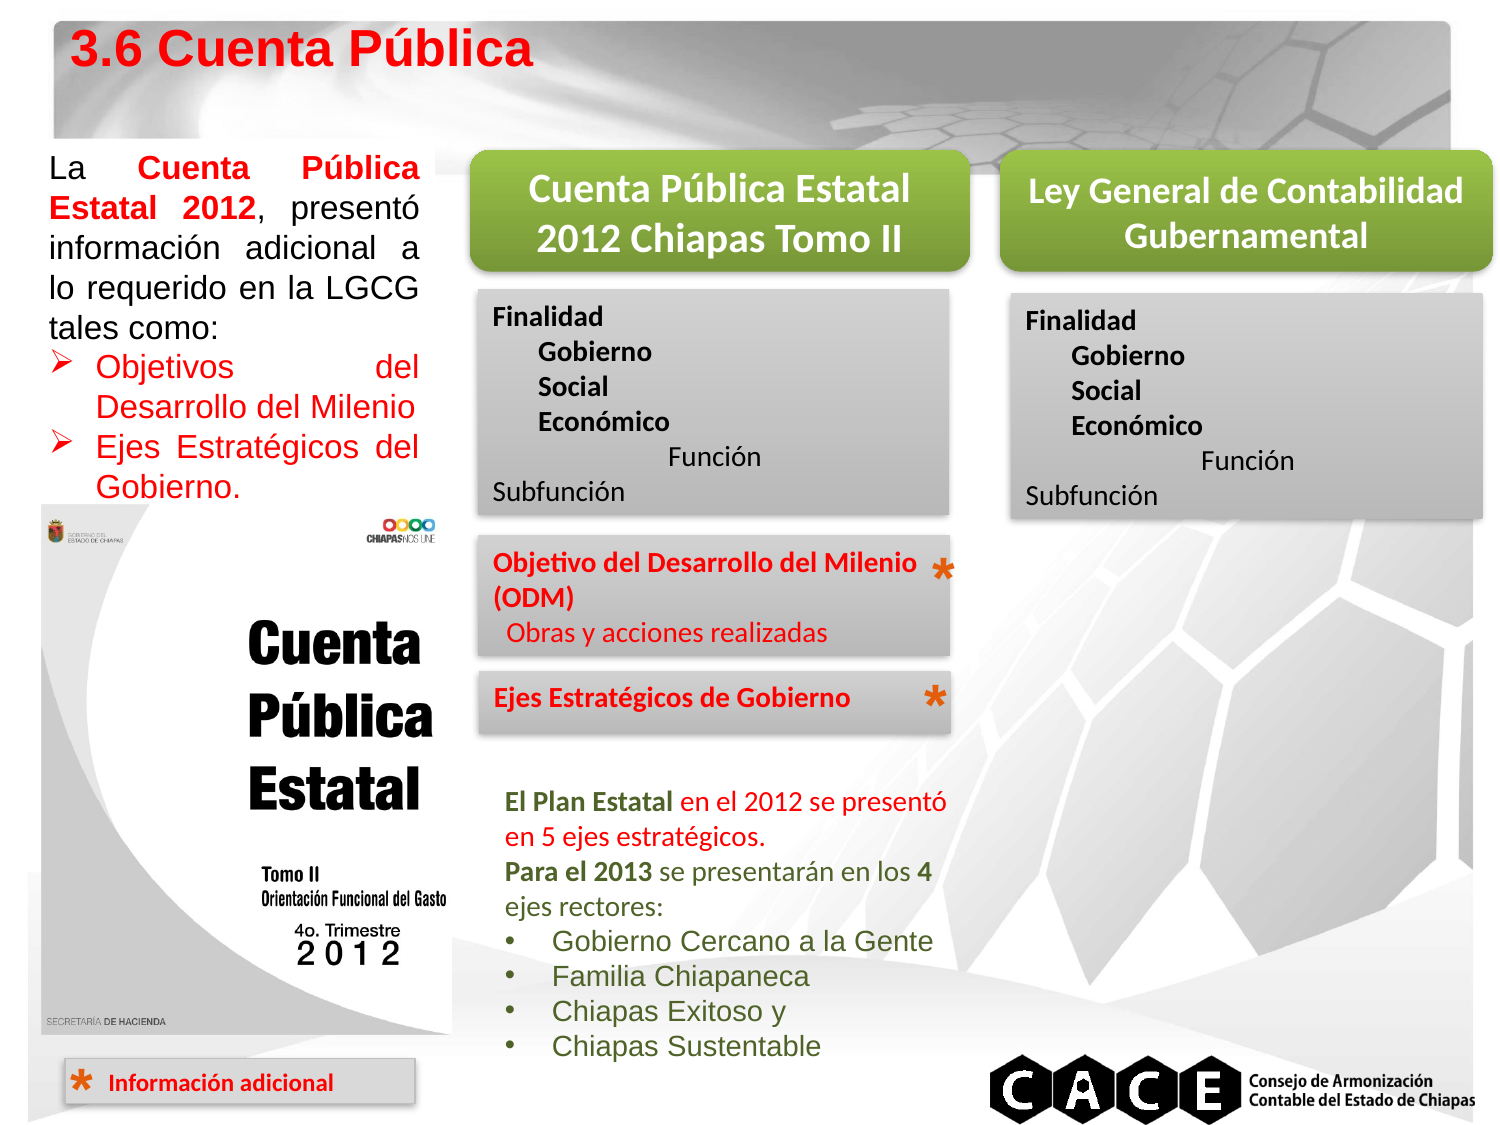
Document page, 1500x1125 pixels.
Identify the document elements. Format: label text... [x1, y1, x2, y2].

text_box El Plan Estatal en el 2012 se presentó en 5 ejes estratégicos. Para el 2013 se presentarán en los 4 ejes rectores: Gobierno Cercano a la Gente Familia Chiapaneca Chiapas Exitoso y Chiapas Sustentable [490, 775, 969, 1070]
text_box Cuenta Pública Estatal 2012 Chiapas Tomo II [469, 149, 971, 272]
text_box Ley General de Contabilidad Gubernamental [999, 149, 1494, 272]
text_box Finalidad Gobierno Social Económico Función Subfunción [1010, 293, 1483, 519]
text_box Finalidad Gobierno Social Económico Función Subfunción [477, 289, 950, 515]
text_box Información adicional [95, 1058, 416, 1104]
text_box Objetivo del Desarrollo del Milenio (ODM) Obras y acciones realizadas [478, 535, 950, 656]
text_box Ejes Estratégicos de Gobierno [479, 671, 909, 734]
text_box * [909, 659, 959, 745]
picture [40, 504, 452, 1036]
text_box 3.6 Cuenta Pública [56, 7, 1447, 85]
text_box La Cuenta Pública Estatal 2012, presentó información adicional a lo requerido en la LGCG tales como: Objetivos del Desarrollo del Milenio Ejes Estratégicos del Gobierno. [34, 138, 435, 509]
text_box * [56, 1047, 95, 1125]
text_box * [917, 533, 966, 619]
